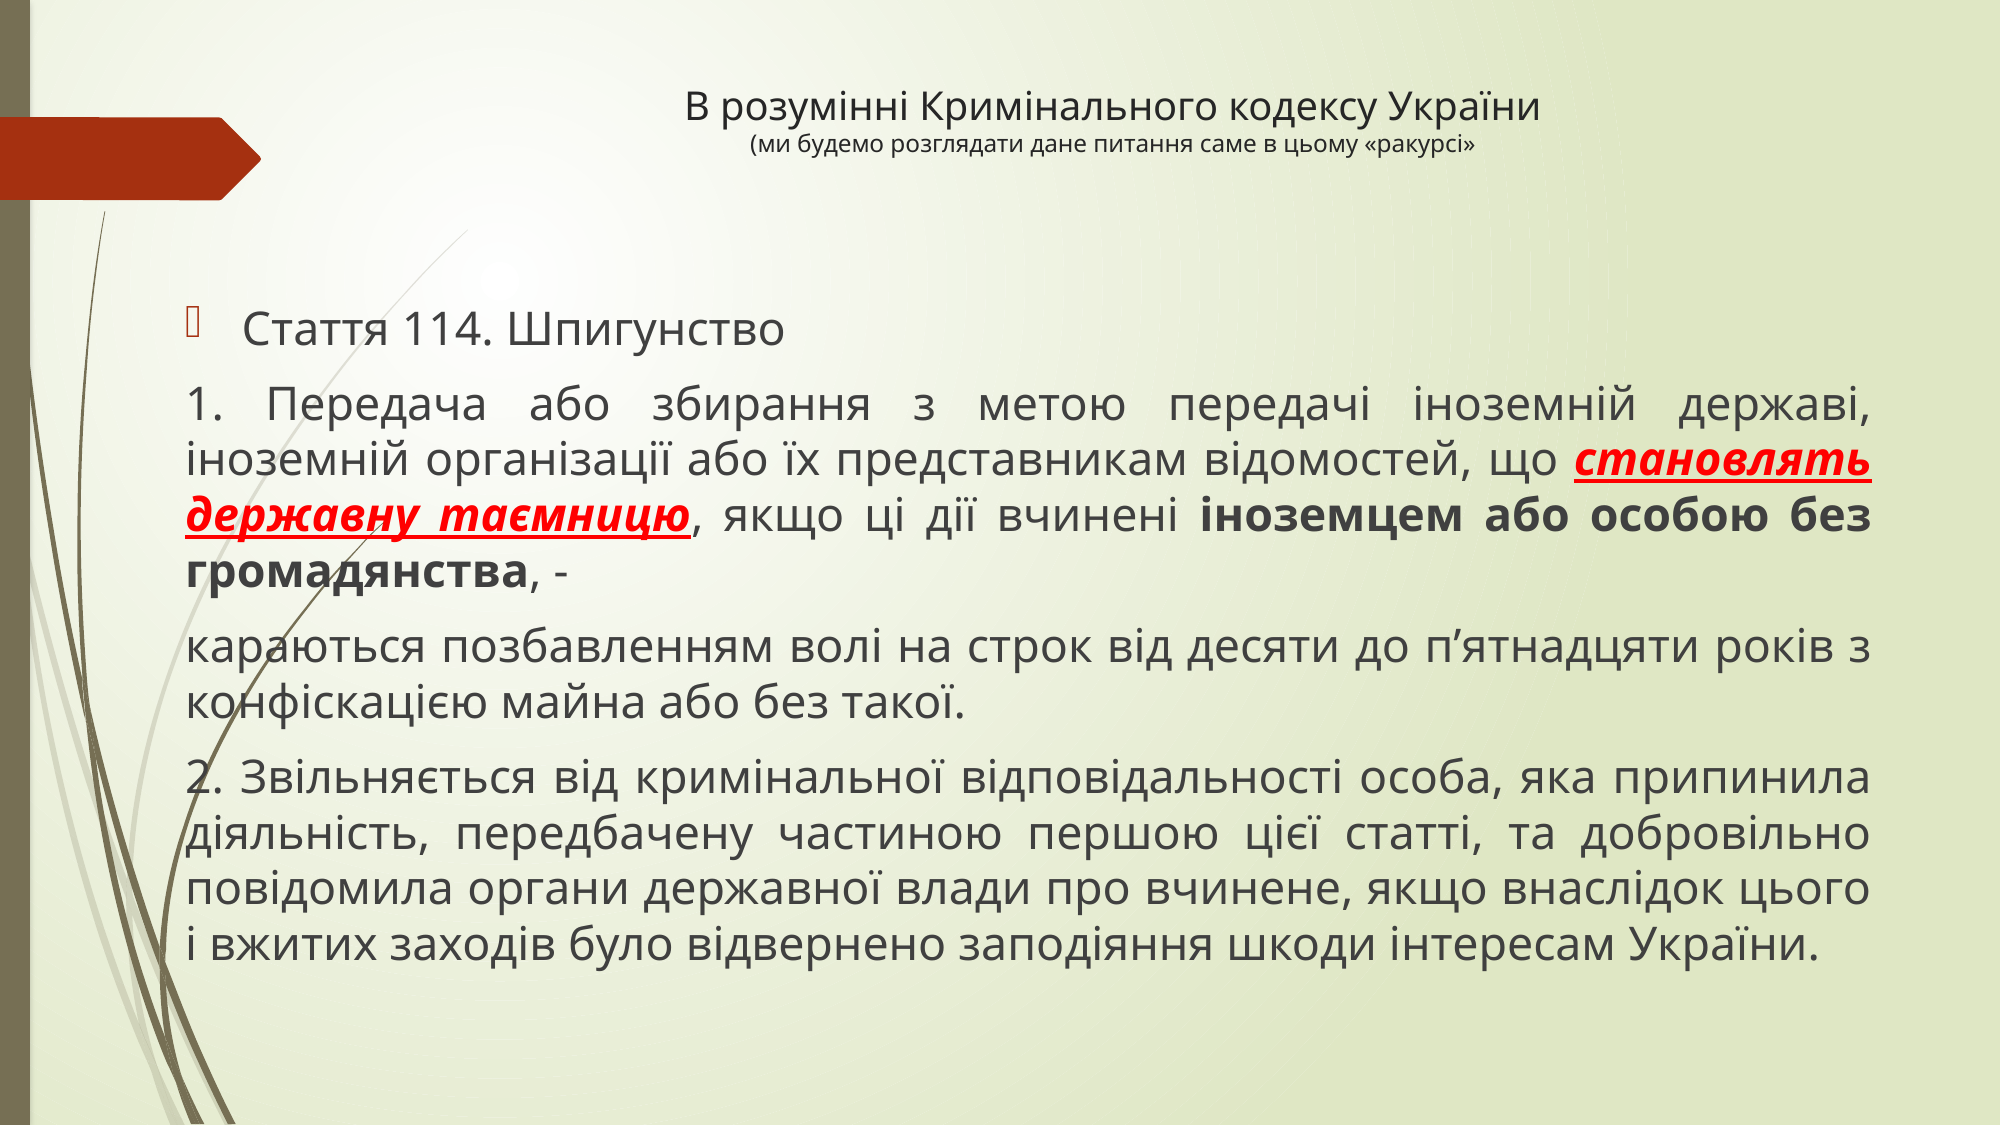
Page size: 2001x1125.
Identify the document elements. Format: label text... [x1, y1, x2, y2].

list Стаття 114. Шпигунство 1. Передача або збирання з метою передачі іноземній державі, іноземній організації або їх представникам відомостей, що становлять державну таємницю, якщо ці дії вчинені іноземцем або особою без громадянства, - караються позбавленням волі на строк від десяти до п’ятнадцяти років з конфіскацією майна або без такої. 2. Звільняється від кримінальної відповідальності особа, яка припинила діяльність, передбачену частиною першою цієї статті, та добровільно повідомила органи державної влади про вчинене, якщо внаслідок цього і вжитих заходів було відвернено заподіяння шкоди інтересам України. [170, 291, 1888, 1003]
title В розумінні Кримінального кодексу України (ми будемо розглядати дане питання саме в цьому «ракурсі» [338, 73, 1888, 166]
